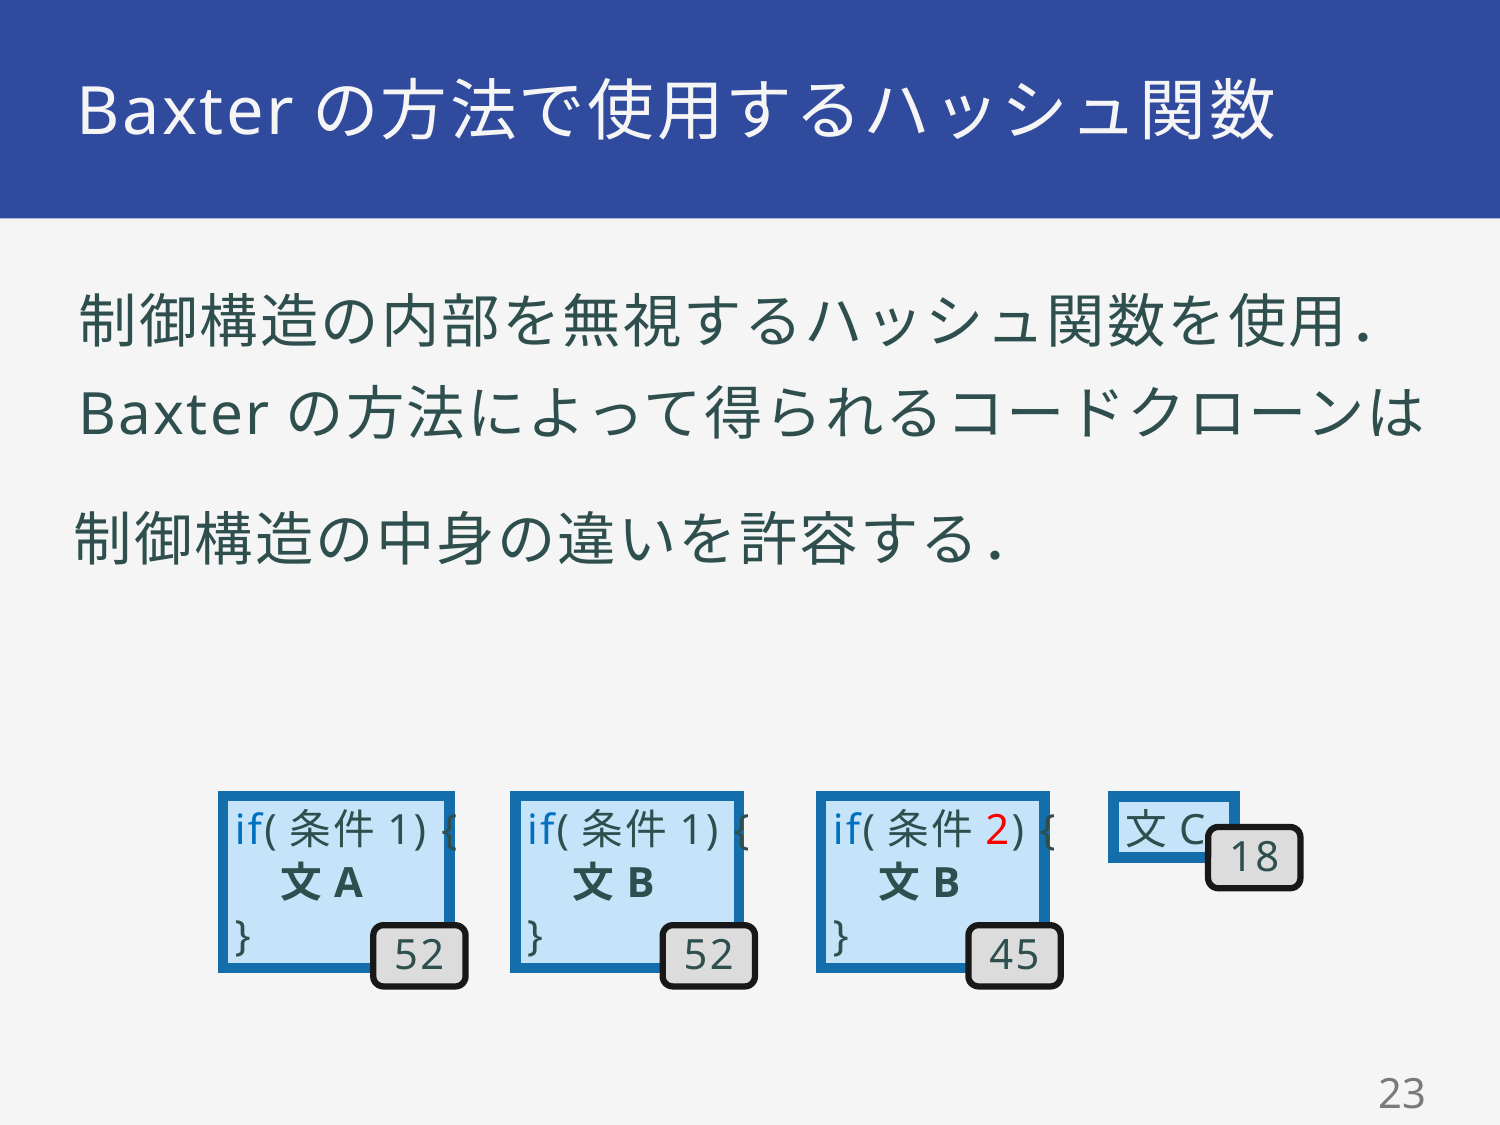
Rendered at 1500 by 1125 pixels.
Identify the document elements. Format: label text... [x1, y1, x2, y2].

text_box if(条件1) { 文B } [514, 795, 740, 969]
text_box if(条件1) { 文A } [222, 795, 450, 969]
list 制御構造の内部を無視するハッシュ関数を使用． Baxterの方法によって得られるコードクローンは 制御構造の中身の違いを許容する． [64, 283, 1435, 1060]
title Baxterの方法で使用するハッシュ関数 [64, 64, 1435, 154]
text_box 52 [661, 924, 757, 988]
text_box 45 [967, 924, 1062, 988]
slide_number 22 [1097, 1065, 1435, 1125]
text_box if(条件2) { 文B } [820, 795, 1046, 969]
text_box 18 [1207, 825, 1302, 890]
text_box 文C [1112, 795, 1236, 859]
text_box 52 [372, 924, 467, 988]
